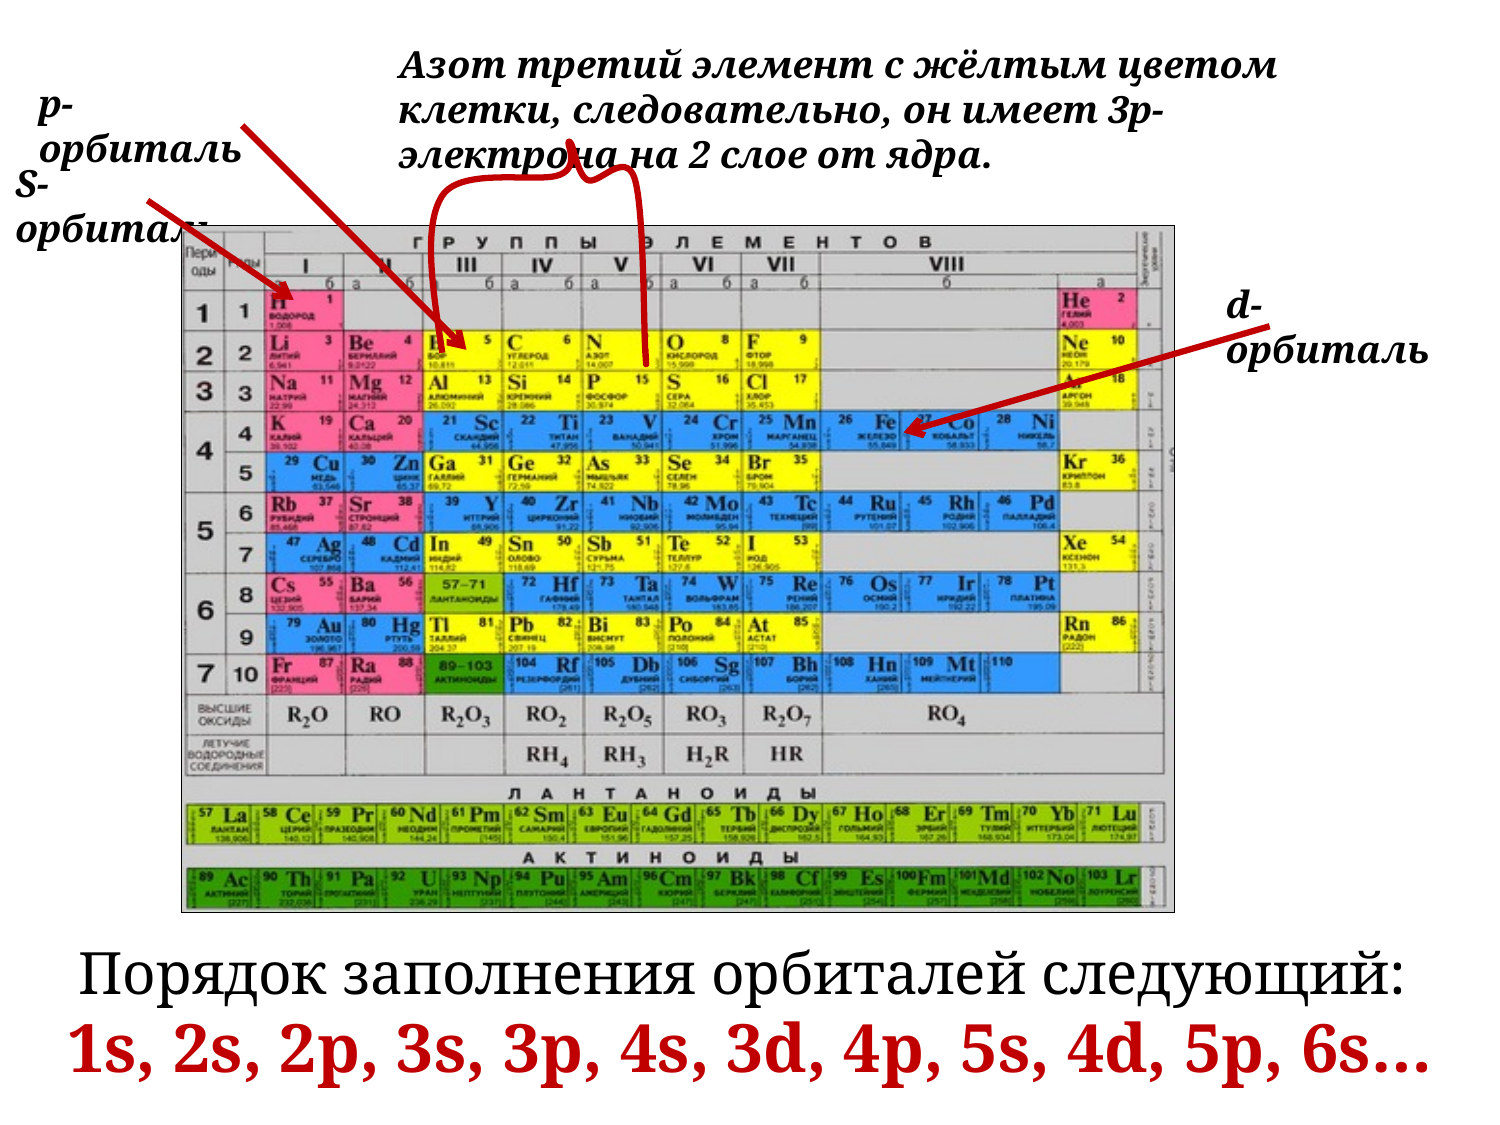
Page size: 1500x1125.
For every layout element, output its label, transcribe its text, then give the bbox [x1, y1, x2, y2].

text_box Порядок заполнения орбиталей следующий: 1s, 2s, 2p, 3s, 3p, 4s, 3d, 4p, 5s, 4d, 5p, 6s… [41, 928, 1459, 1094]
text_box [471, 139, 643, 224]
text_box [241, 125, 467, 350]
text_box d-орбиталь [1210, 273, 1459, 327]
text_box р-орбиталь [23, 72, 272, 126]
picture [180, 225, 1175, 913]
list S-орбиталь [0, 152, 236, 205]
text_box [147, 200, 236, 301]
text_box Азот третий элемент с жёлтым цветом клетки, следовательно, он имеет 3р-электрона на 2 слое от ядра. [383, 33, 1400, 184]
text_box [903, 325, 1270, 433]
